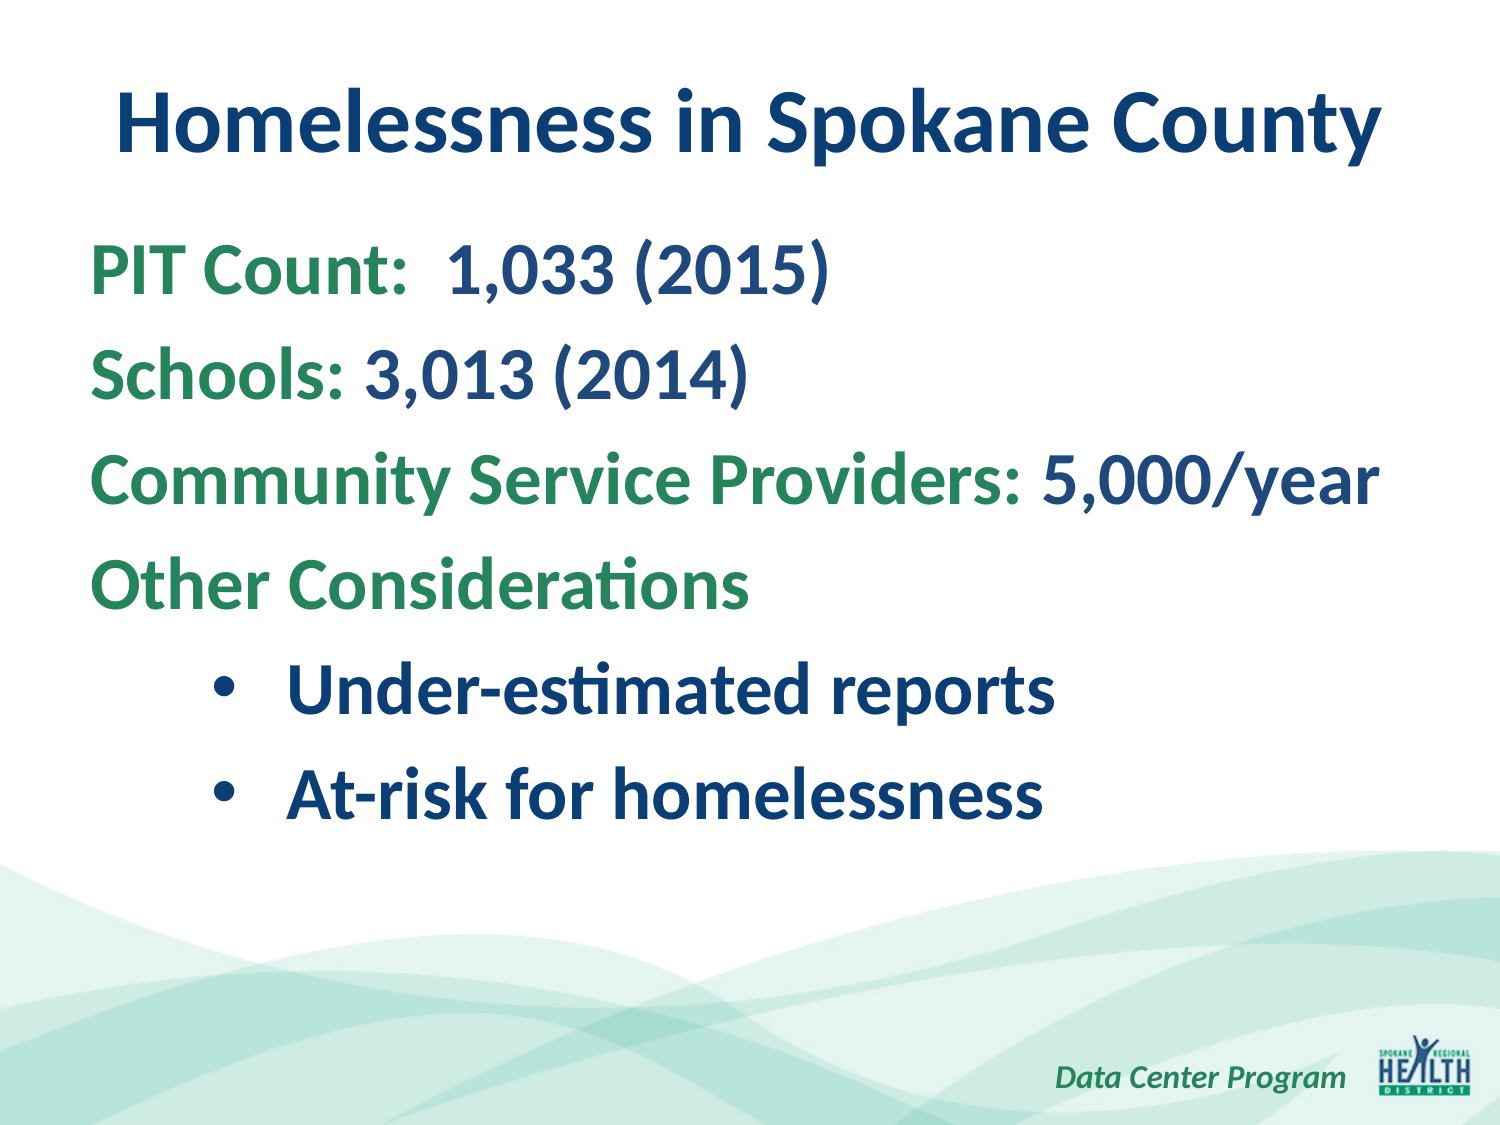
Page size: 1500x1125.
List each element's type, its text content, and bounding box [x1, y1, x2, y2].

picture [0, 0, 1500, 1125]
title Homelessness in Spokane County [75, 45, 1425, 188]
list PIT Count: 1,033 (2015) Schools: 3,013 (2014) Community Service Providers: 5,000/year Other Considerations Under-estimated reports At-risk for homelessness [75, 212, 1450, 1125]
